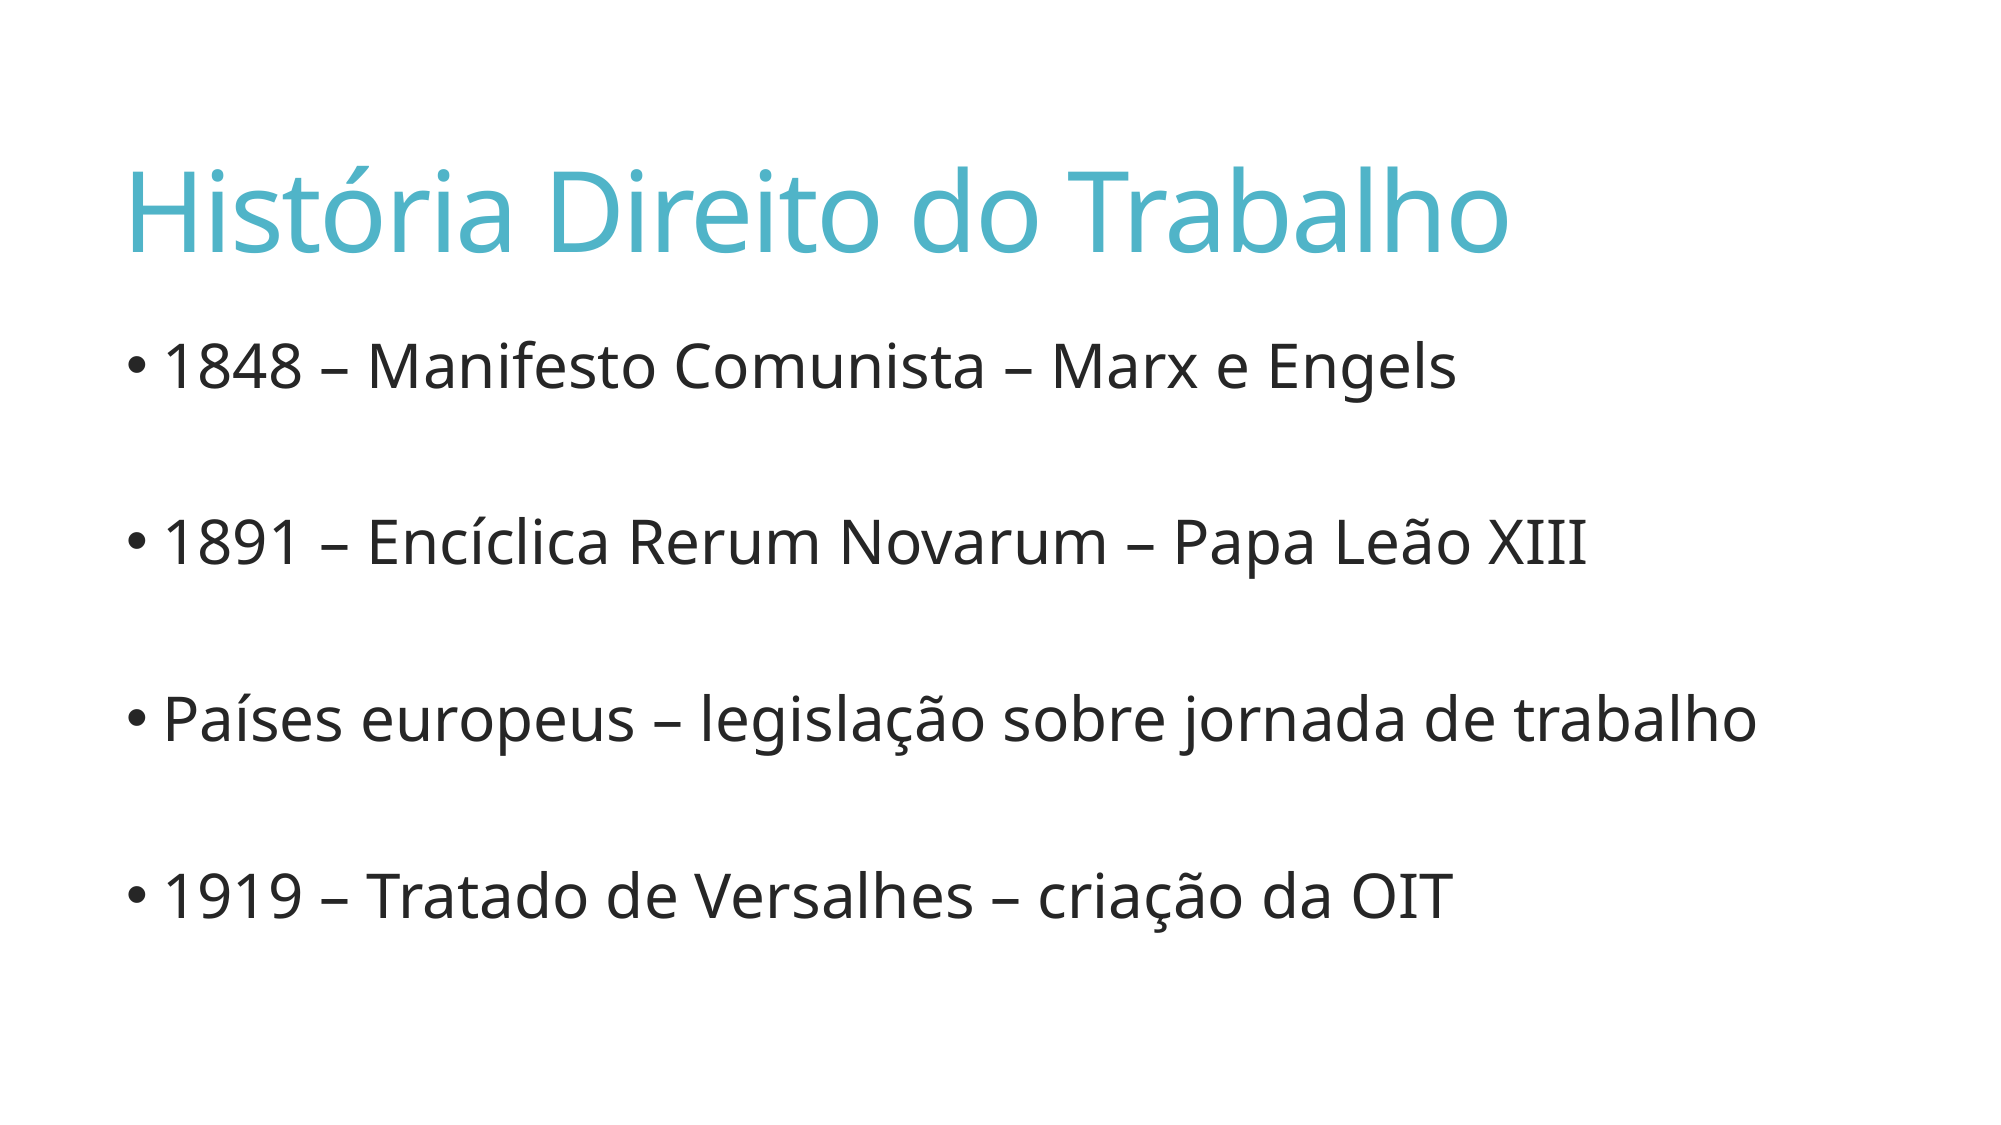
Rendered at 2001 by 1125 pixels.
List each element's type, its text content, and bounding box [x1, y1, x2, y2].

title História Direito do Trabalho [107, 81, 1875, 354]
list 1848 – Manifesto Comunista – Marx e Engels 1891 – Encíclica Rerum Novarum – Papa Leão XIII Países europeus – legislação sobre jornada de trabalho 1919 – Tratado de Versalhes – criação da OIT [111, 329, 1876, 948]
